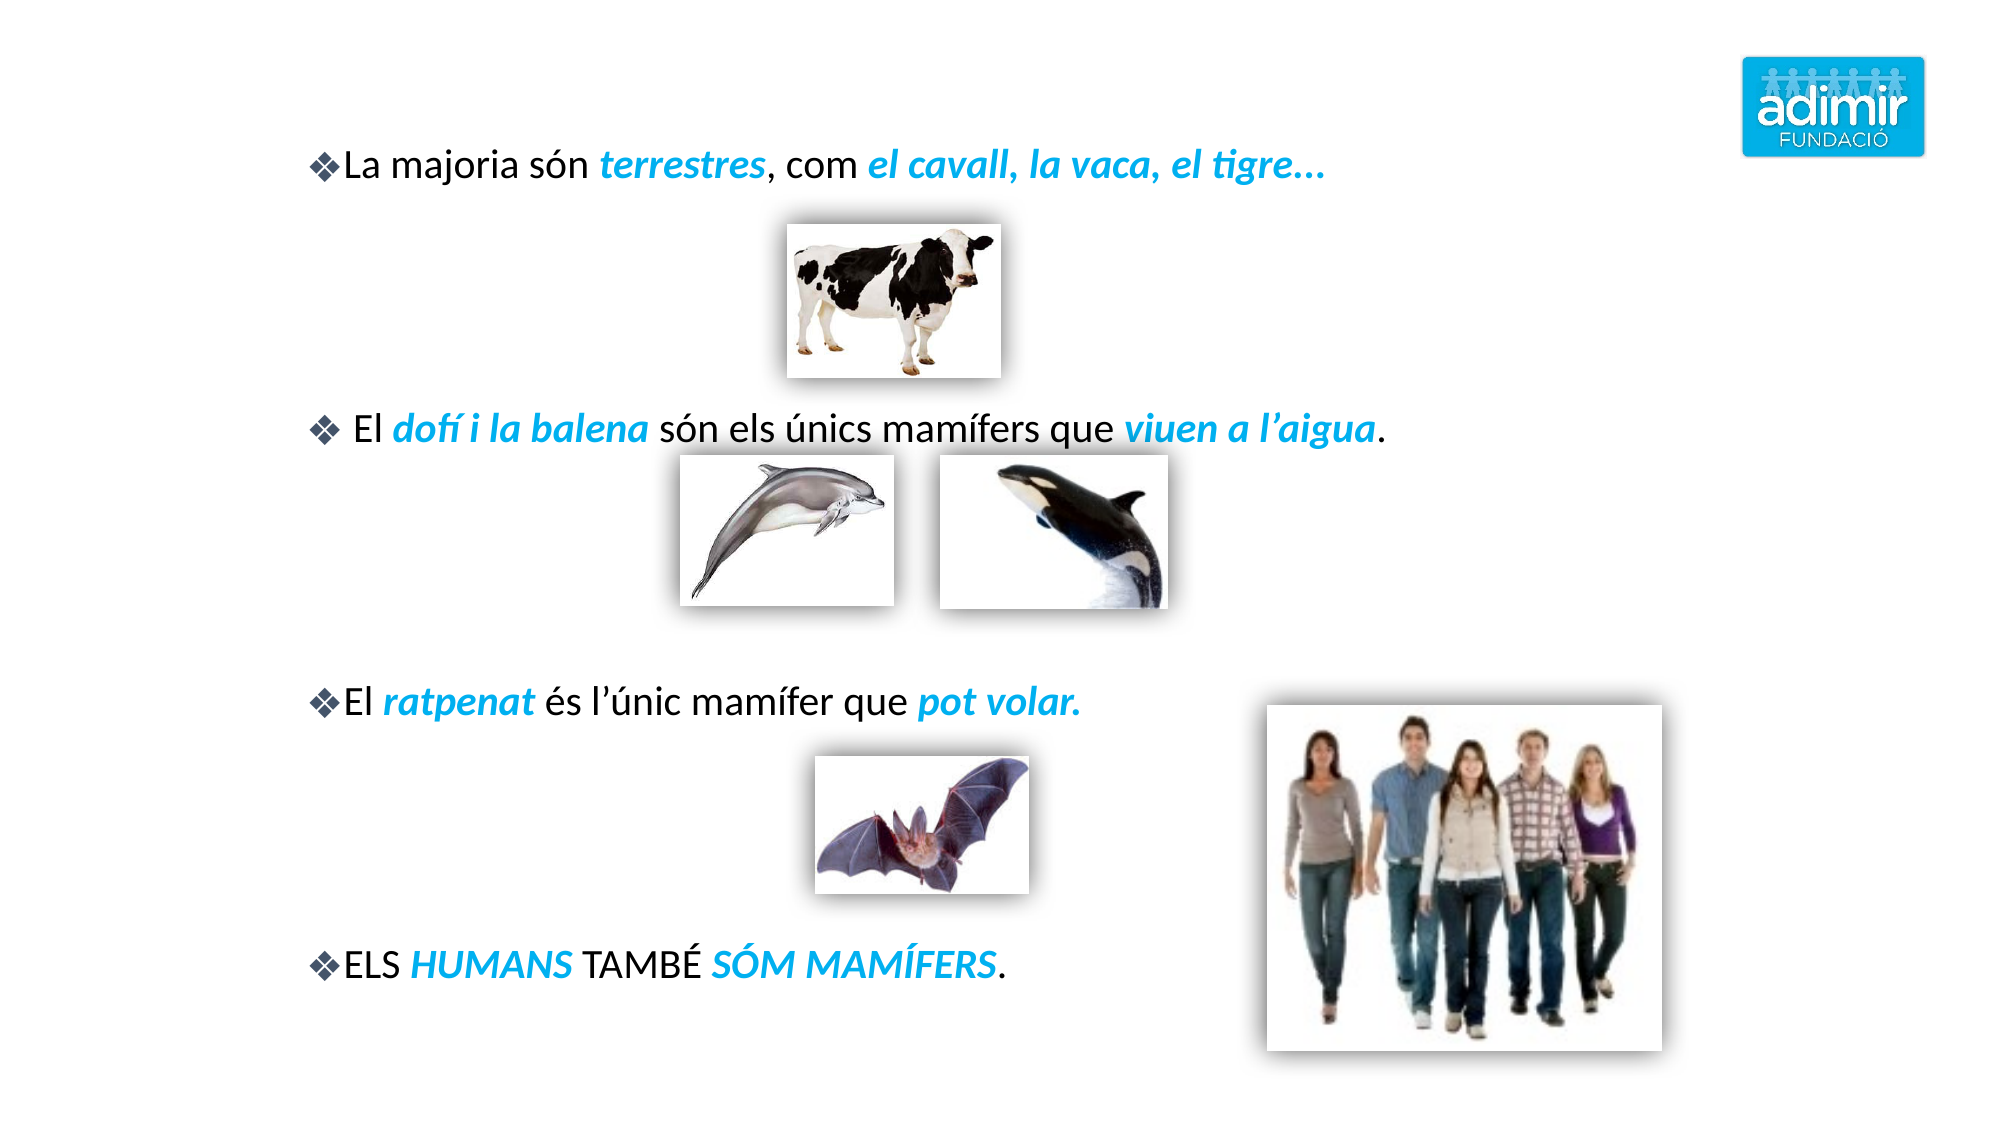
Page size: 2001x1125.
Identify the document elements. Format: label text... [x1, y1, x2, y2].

picture [1740, 54, 1927, 159]
picture [1266, 705, 1662, 1051]
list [940, 455, 1169, 610]
picture [680, 455, 894, 606]
picture [815, 756, 1029, 894]
list La majoria són terrestres, com el cavall, la vaca, el tigre... El dofí i la balena són els únics mamífers que viuen a l’aigua. El ratpenat és l’únic mamífer que pot volar. ELS HUMANS TAMBÉ SÓM MAMÍFERS. [291, 54, 1638, 1071]
picture [787, 223, 1001, 379]
